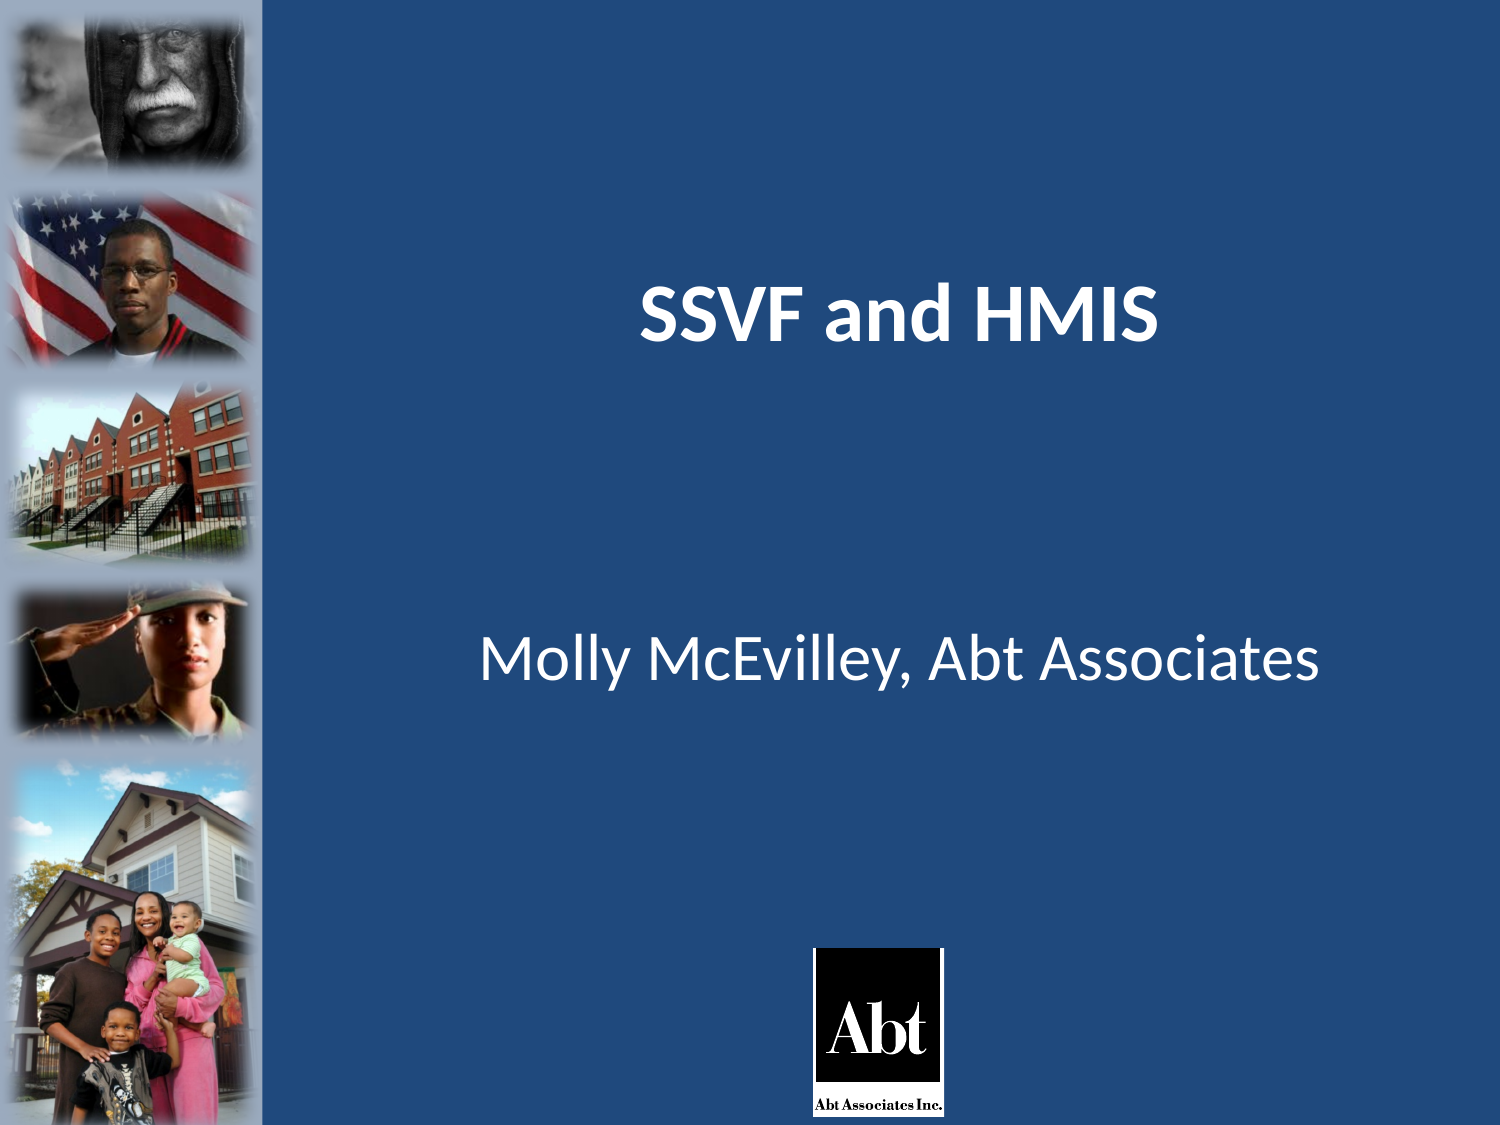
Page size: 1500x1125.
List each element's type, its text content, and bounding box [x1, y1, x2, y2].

picture [28, 36, 235, 156]
picture [28, 778, 235, 1116]
picture [28, 404, 235, 546]
picture [28, 212, 236, 347]
subtitle Molly McEvilley, Abt Associates [374, 512, 1426, 801]
title SSVF and HMIS [387, 187, 1413, 429]
picture [28, 602, 235, 723]
